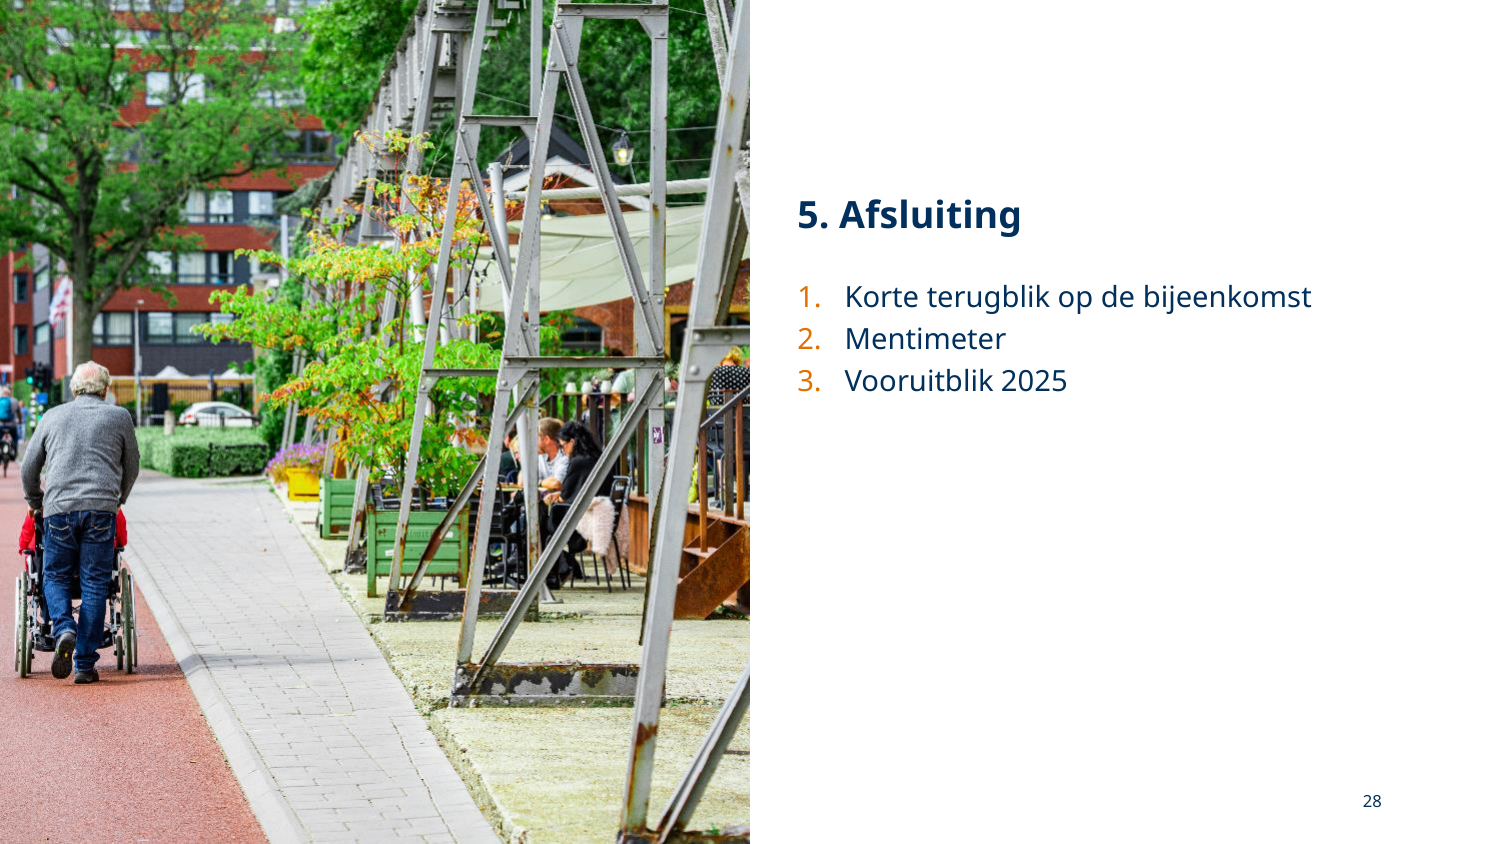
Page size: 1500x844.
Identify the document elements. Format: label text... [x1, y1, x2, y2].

picture [0, 0, 750, 844]
list Korte terugblik op de bijeenkomst Mentimeter Vooruitblik 2025 [797, 271, 1382, 756]
title 5. Afsluiting [797, 94, 1382, 237]
slide_number 28 [1322, 791, 1382, 821]
